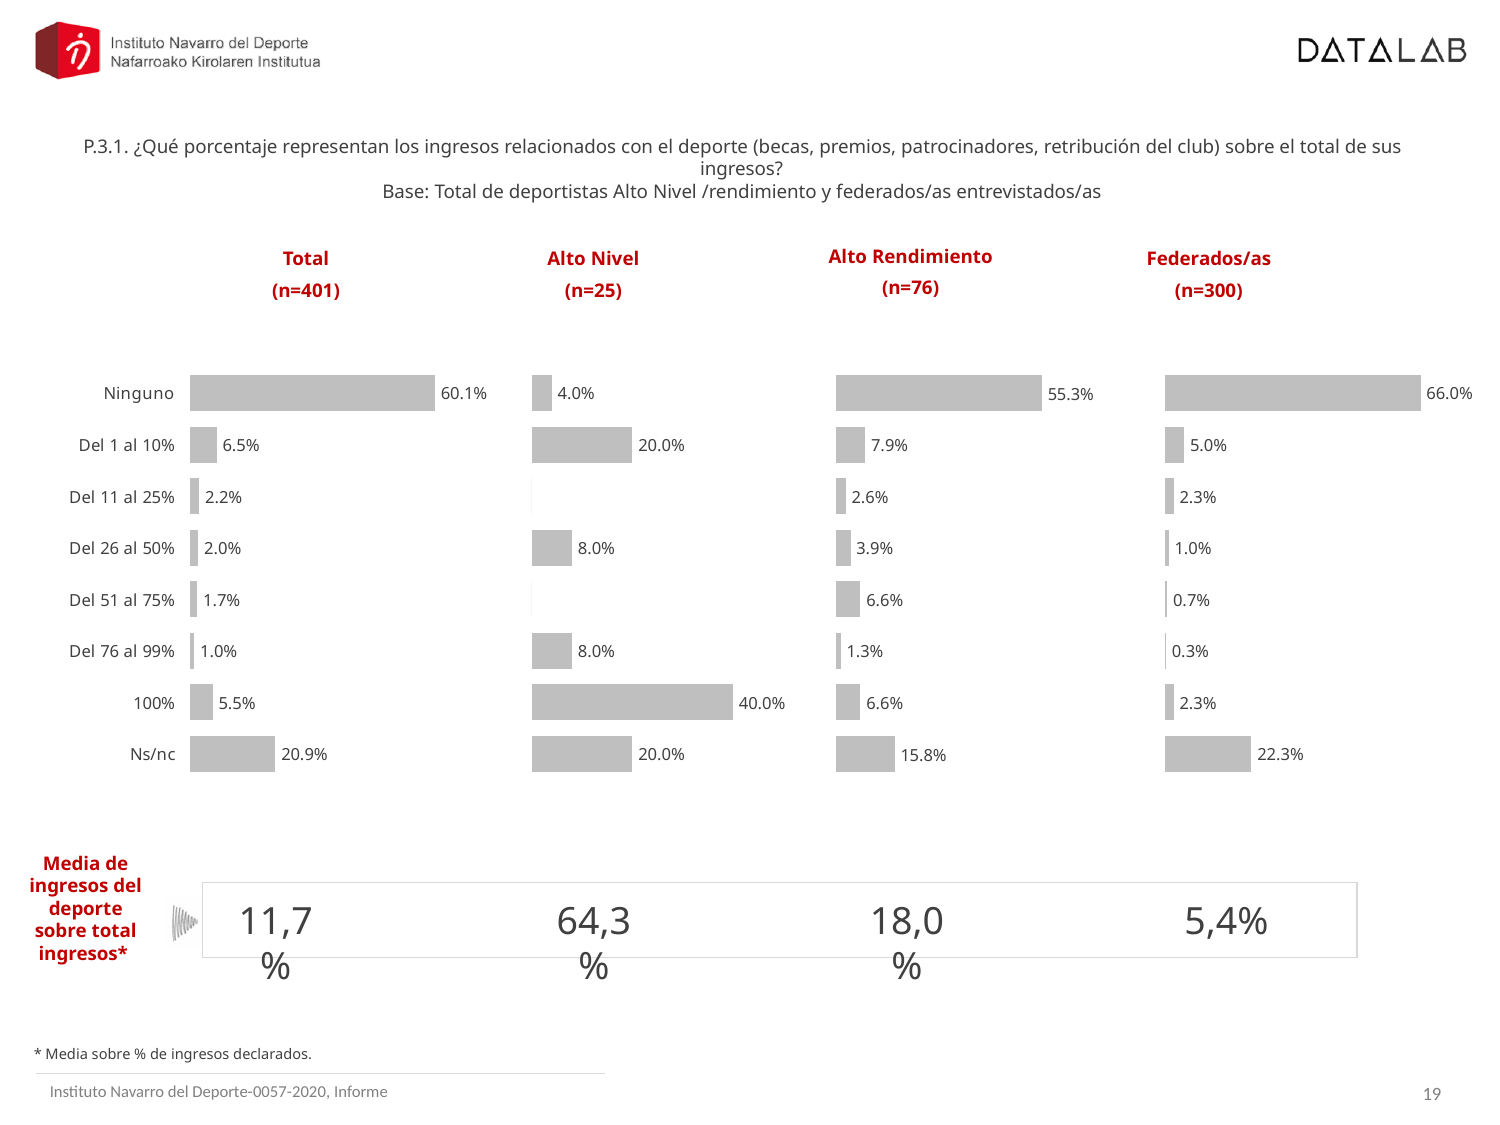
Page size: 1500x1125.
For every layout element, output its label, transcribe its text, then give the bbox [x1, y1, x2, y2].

text_box * Media sobre % de ingresos declarados. [18, 1038, 327, 1071]
text_box Total (n=401) [191, 239, 420, 309]
picture [157, 901, 209, 940]
text_box Alto Nivel (n=25) [479, 239, 708, 309]
text_box 11,7% [225, 889, 335, 995]
text_box 64,3% [543, 889, 653, 995]
text_box [202, 882, 1357, 958]
text_box Federados/as (n=300) [1094, 239, 1323, 309]
picture [1283, 0, 1481, 99]
text_box 18,0% [856, 889, 966, 995]
picture [35, 16, 321, 83]
text_box P.3.1. ¿Qué porcentaje representan los ingresos relacionados con el deporte (becas, premios, patrocinadores, retribución del club) sobre el total de sus ingresos? Base: Total de deportistas Alto Nivel /rendimiento y federados/as entrevistados/as [65, 127, 1427, 210]
text_box Alto Rendimiento (n=76) [796, 236, 1025, 307]
chart [0, 351, 1474, 810]
text_box Media de ingresos del deporte sobre total ingresos* [6, 843, 165, 971]
text_box 5,4% [1176, 889, 1286, 950]
